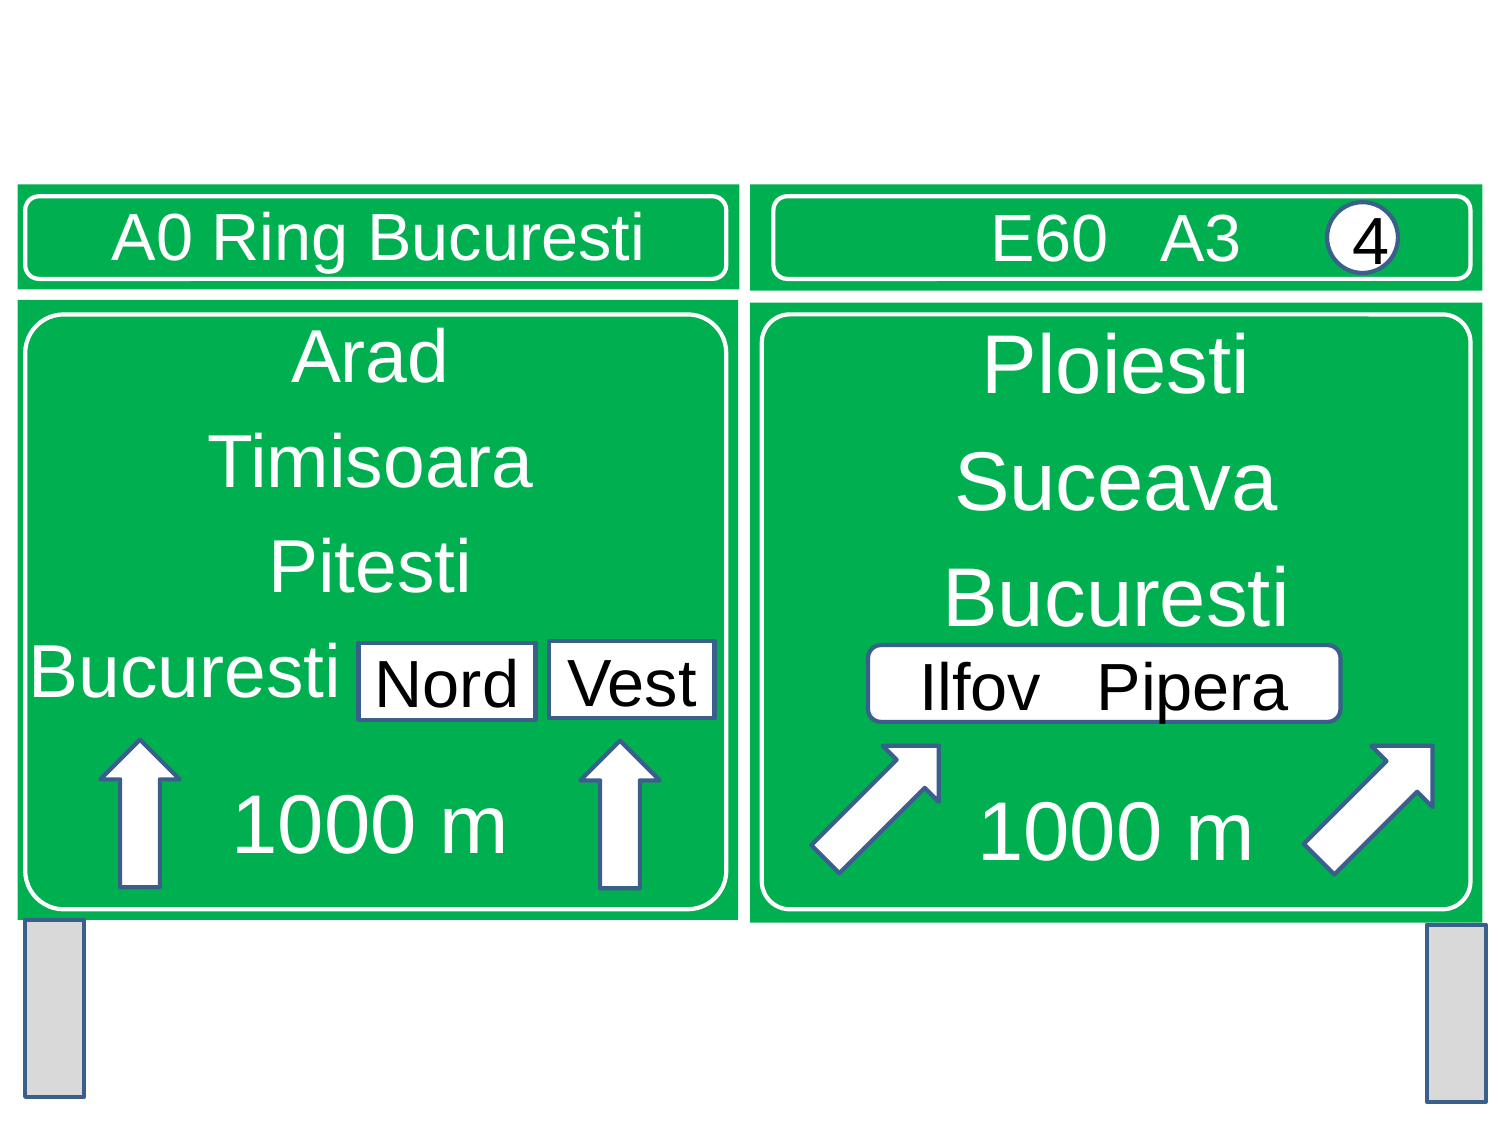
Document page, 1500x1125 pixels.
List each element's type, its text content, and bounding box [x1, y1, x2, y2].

text_box [771, 194, 1473, 282]
text_box [1425, 923, 1488, 1104]
text_box 4 [1324, 200, 1401, 276]
text_box [759, 312, 1473, 912]
list E60 A3 [750, 184, 1483, 291]
list A0 Ring Bucuresti [17, 184, 740, 290]
text_box [23, 312, 729, 912]
text_box [23, 194, 729, 282]
list Arad Timisoara Pitesti Bucuresti Nord Vest 1000 m [17, 299, 739, 920]
list Ploiesti Suceava Bucuresti 1000 m [750, 302, 1483, 923]
text_box [23, 918, 86, 1099]
